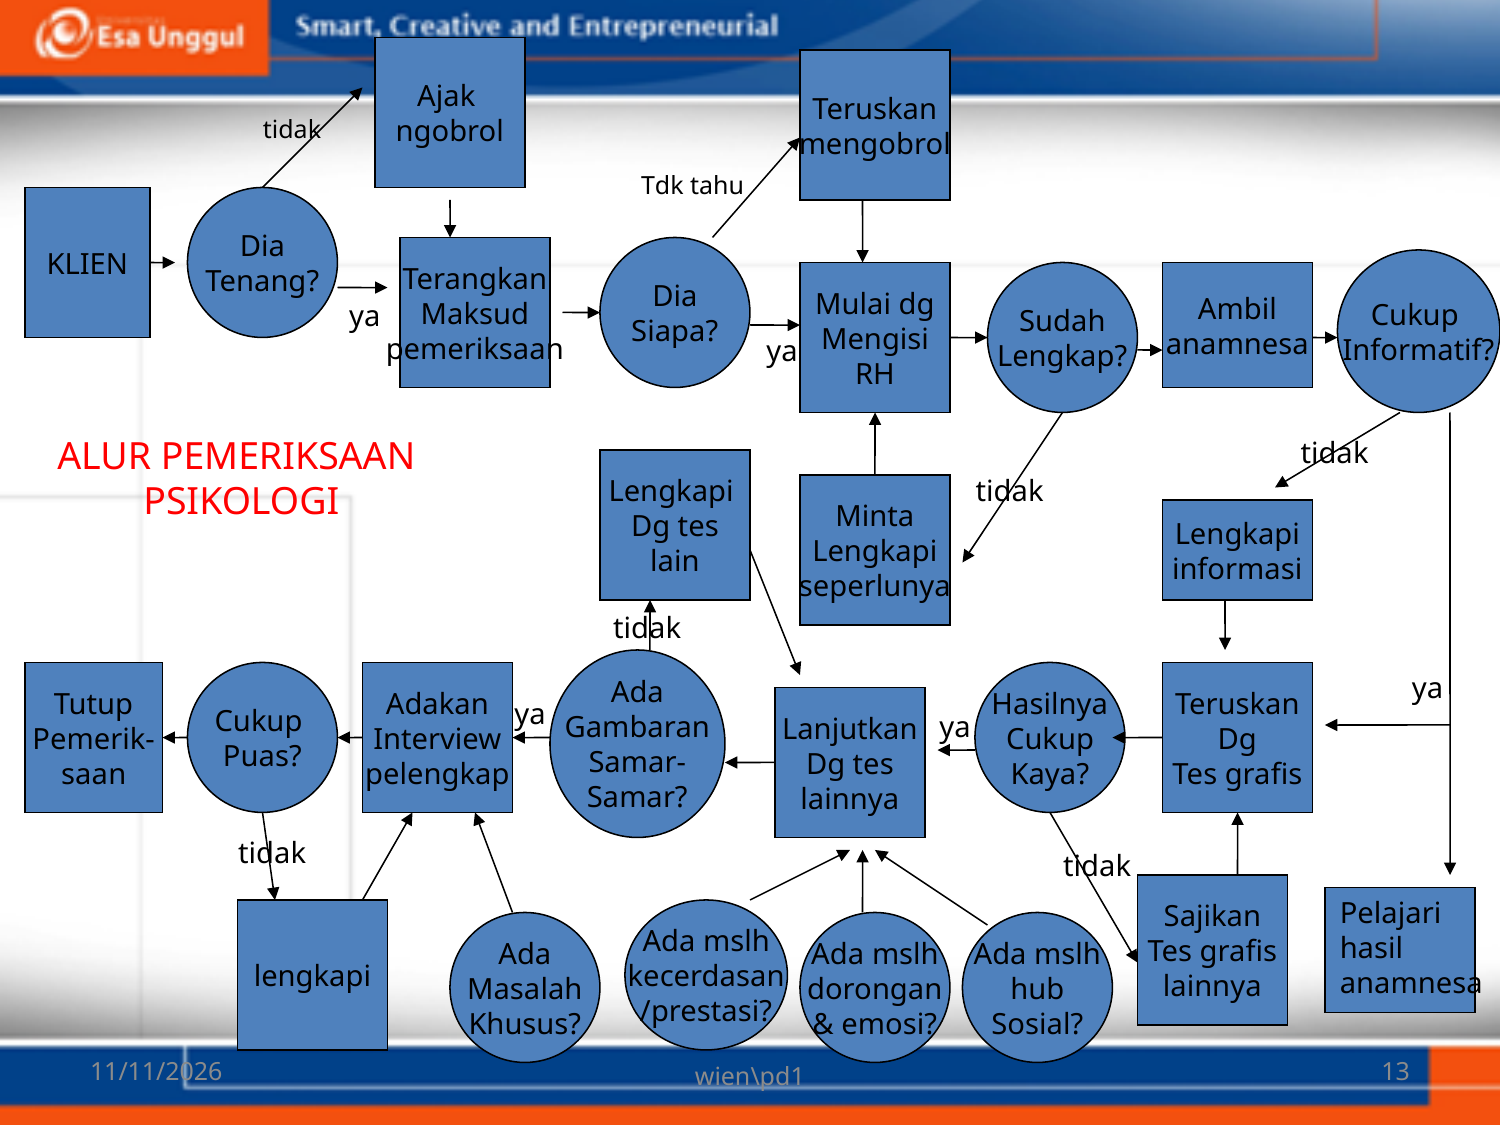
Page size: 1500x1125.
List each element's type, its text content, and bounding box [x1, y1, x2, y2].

text_box ya [751, 324, 813, 375]
text_box [949, 331, 988, 344]
text_box [874, 849, 988, 926]
footer wien\pd1 [512, 1050, 988, 1100]
text_box Ada Masalah Khusus? [449, 912, 600, 1063]
text_box lengkapi [237, 899, 388, 1050]
text_box ya [1397, 662, 1458, 713]
text_box [749, 849, 850, 901]
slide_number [75, 1042, 425, 1103]
text_box Ambil anamnesa [1162, 262, 1313, 388]
text_box Pelajari hasil anamnesa [1325, 887, 1500, 1008]
text_box ALUR PEMERIKSAAN PSIKOLOGI [42, 424, 441, 530]
text_box Cukup Informatif? [1337, 249, 1500, 413]
text_box [337, 87, 363, 114]
text_box [856, 199, 869, 263]
picture [0, 0, 1500, 1125]
text_box [1324, 887, 1475, 1013]
text_box Lanjutkan Dg tes lainnya [774, 687, 925, 838]
text_box ya [924, 700, 986, 751]
text_box [868, 412, 882, 475]
text_box ya [334, 289, 396, 340]
text_box [337, 731, 363, 744]
text_box Mulai dg Mengisi RH [799, 262, 950, 413]
text_box [267, 877, 280, 901]
text_box [513, 738, 525, 744]
text_box Ada mslh dorongan & emosi? [799, 912, 950, 1063]
text_box Teruskan mengobrol [799, 49, 950, 200]
text_box [749, 549, 802, 676]
text_box Ada Gambaran Samar- Samar? [549, 652, 725, 838]
text_box [1137, 343, 1163, 357]
text_box Sudah Lengkap? [987, 262, 1138, 413]
text_box [724, 756, 775, 769]
text_box Ajak ngobrol [374, 37, 525, 188]
text_box tidak [598, 602, 697, 652]
slide_number 13 [1074, 1042, 1425, 1103]
text_box [473, 812, 513, 913]
text_box Tdk tahu [626, 162, 760, 208]
text_box [562, 306, 601, 319]
text_box tidak [960, 464, 1059, 515]
text_box [1231, 812, 1244, 875]
text_box Adakan Interview pelengkap [362, 662, 513, 813]
text_box [443, 199, 457, 238]
text_box Ada mslh hub Sosial? [962, 912, 1113, 1063]
text_box tidak [1048, 839, 1147, 890]
text_box tidak [1285, 427, 1384, 477]
text_box Minta Lengkapi seperlunya [799, 474, 950, 625]
text_box KLIEN [24, 187, 150, 338]
text_box tidak [223, 827, 322, 877]
text_box Terangkan Maksud pemeriksaan [399, 237, 550, 388]
text_box Dia Siapa? [599, 237, 750, 388]
text_box [362, 812, 413, 901]
text_box [760, 137, 800, 184]
text_box [1218, 599, 1232, 650]
text_box Tutup Pemerik- saan [24, 662, 163, 813]
text_box Sajikan Tes grafis lainnya [1137, 874, 1288, 1025]
text_box Dia Tenang? [187, 187, 338, 338]
text_box [1112, 731, 1163, 744]
text_box ya [499, 687, 561, 738]
text_box [939, 751, 950, 757]
text_box Lengkapi informasi [1162, 500, 1313, 600]
text_box [1275, 475, 1293, 488]
text_box [962, 515, 995, 563]
text_box Ada mslh kecerdasan /prestasi? [624, 899, 788, 1050]
text_box [337, 281, 388, 289]
text_box [1324, 718, 1450, 732]
text_box [162, 731, 188, 744]
text_box [856, 849, 869, 913]
text_box [1095, 890, 1138, 963]
text_box [1312, 331, 1338, 344]
text_box Lengkapi Dg tes lain [599, 449, 750, 600]
text_box Hasilnya Cukup Kaya? [976, 662, 1125, 813]
text_box [149, 256, 175, 269]
text_box Teruskan Dg Tes grafis [1162, 662, 1313, 813]
text_box Cukup Puas? [187, 662, 338, 813]
text_box [1443, 713, 1457, 875]
text_box tidak [248, 106, 337, 151]
text_box [787, 318, 798, 324]
